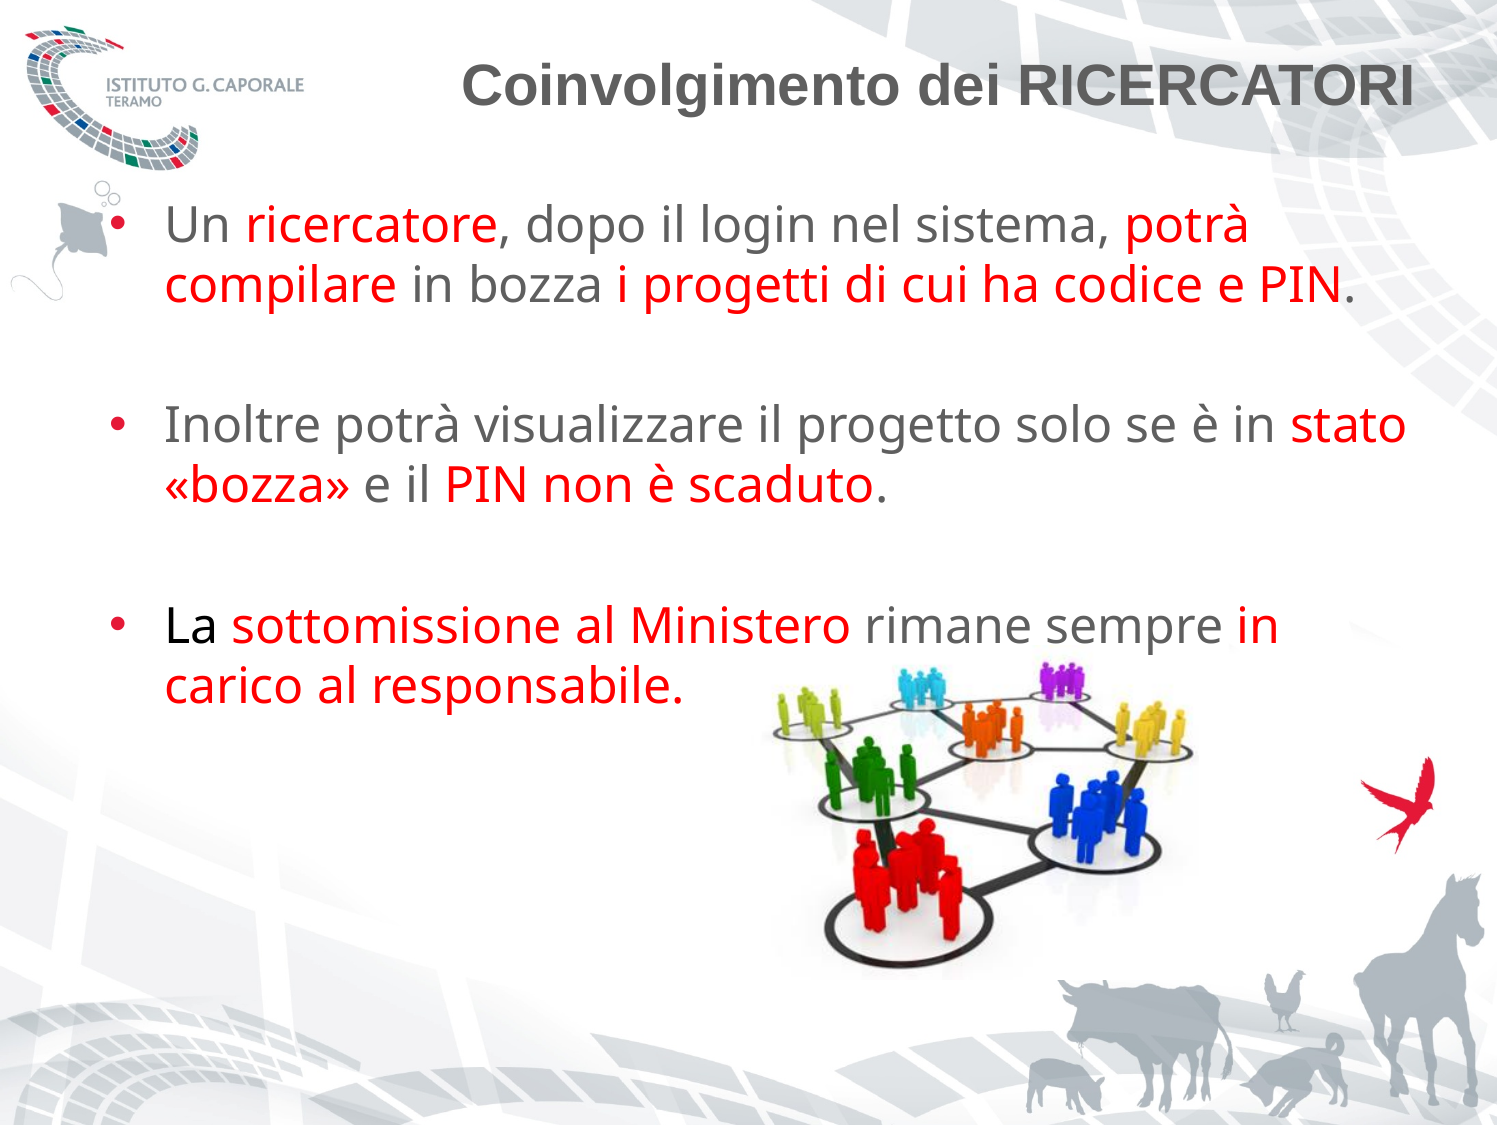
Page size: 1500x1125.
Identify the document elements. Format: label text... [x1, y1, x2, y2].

picture [0, 0, 1497, 1125]
text_box Coinvolgimento dei RICERCATORI [65, 0, 1432, 171]
text_box Un ricercatore, dopo il login nel sistema, potrà compilare in bozza i progetti di cui ha codice e PIN. Inoltre potrà visualizzare il progetto solo se è in stato «bozza» e il PIN non è scaduto. La sottomissione al Ministero rimane sempre in carico al responsabile. [94, 184, 1432, 923]
